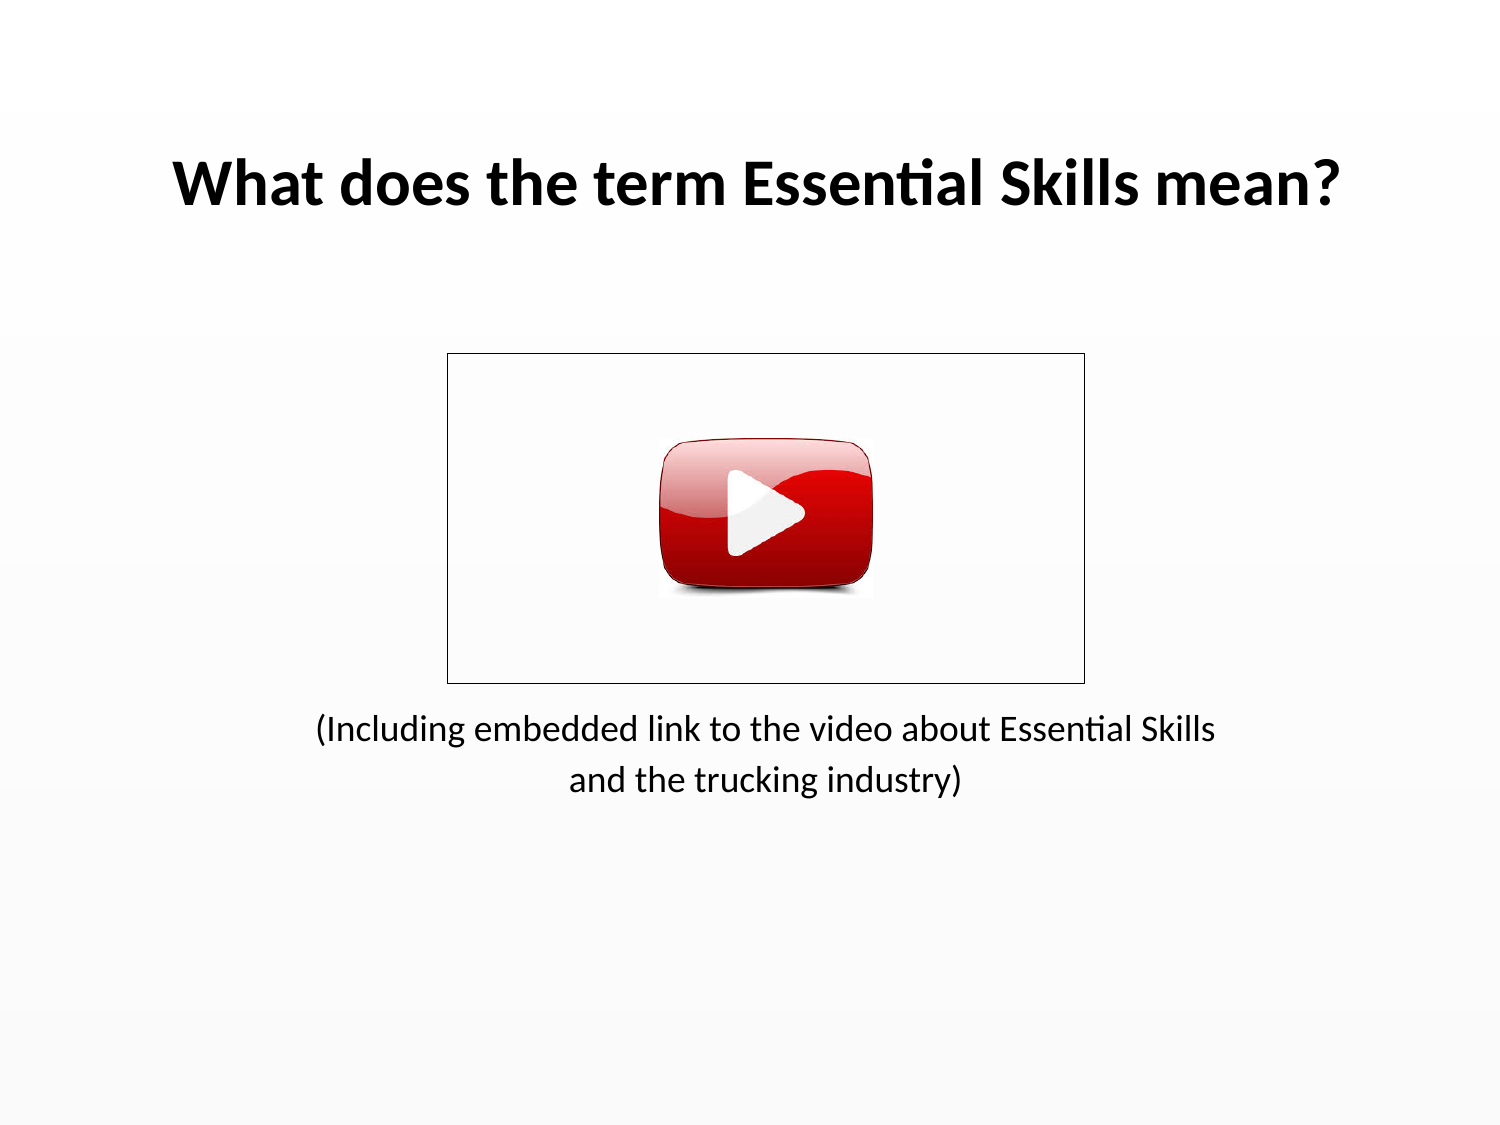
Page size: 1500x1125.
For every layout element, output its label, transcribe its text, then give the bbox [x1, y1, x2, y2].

picture [659, 438, 872, 598]
text_box [447, 353, 1085, 684]
text_box What does the term Essential Skills mean? [158, 131, 1374, 227]
text_box (Including embedded link to the video about Essential Skills and the trucking industry) [295, 689, 1236, 808]
